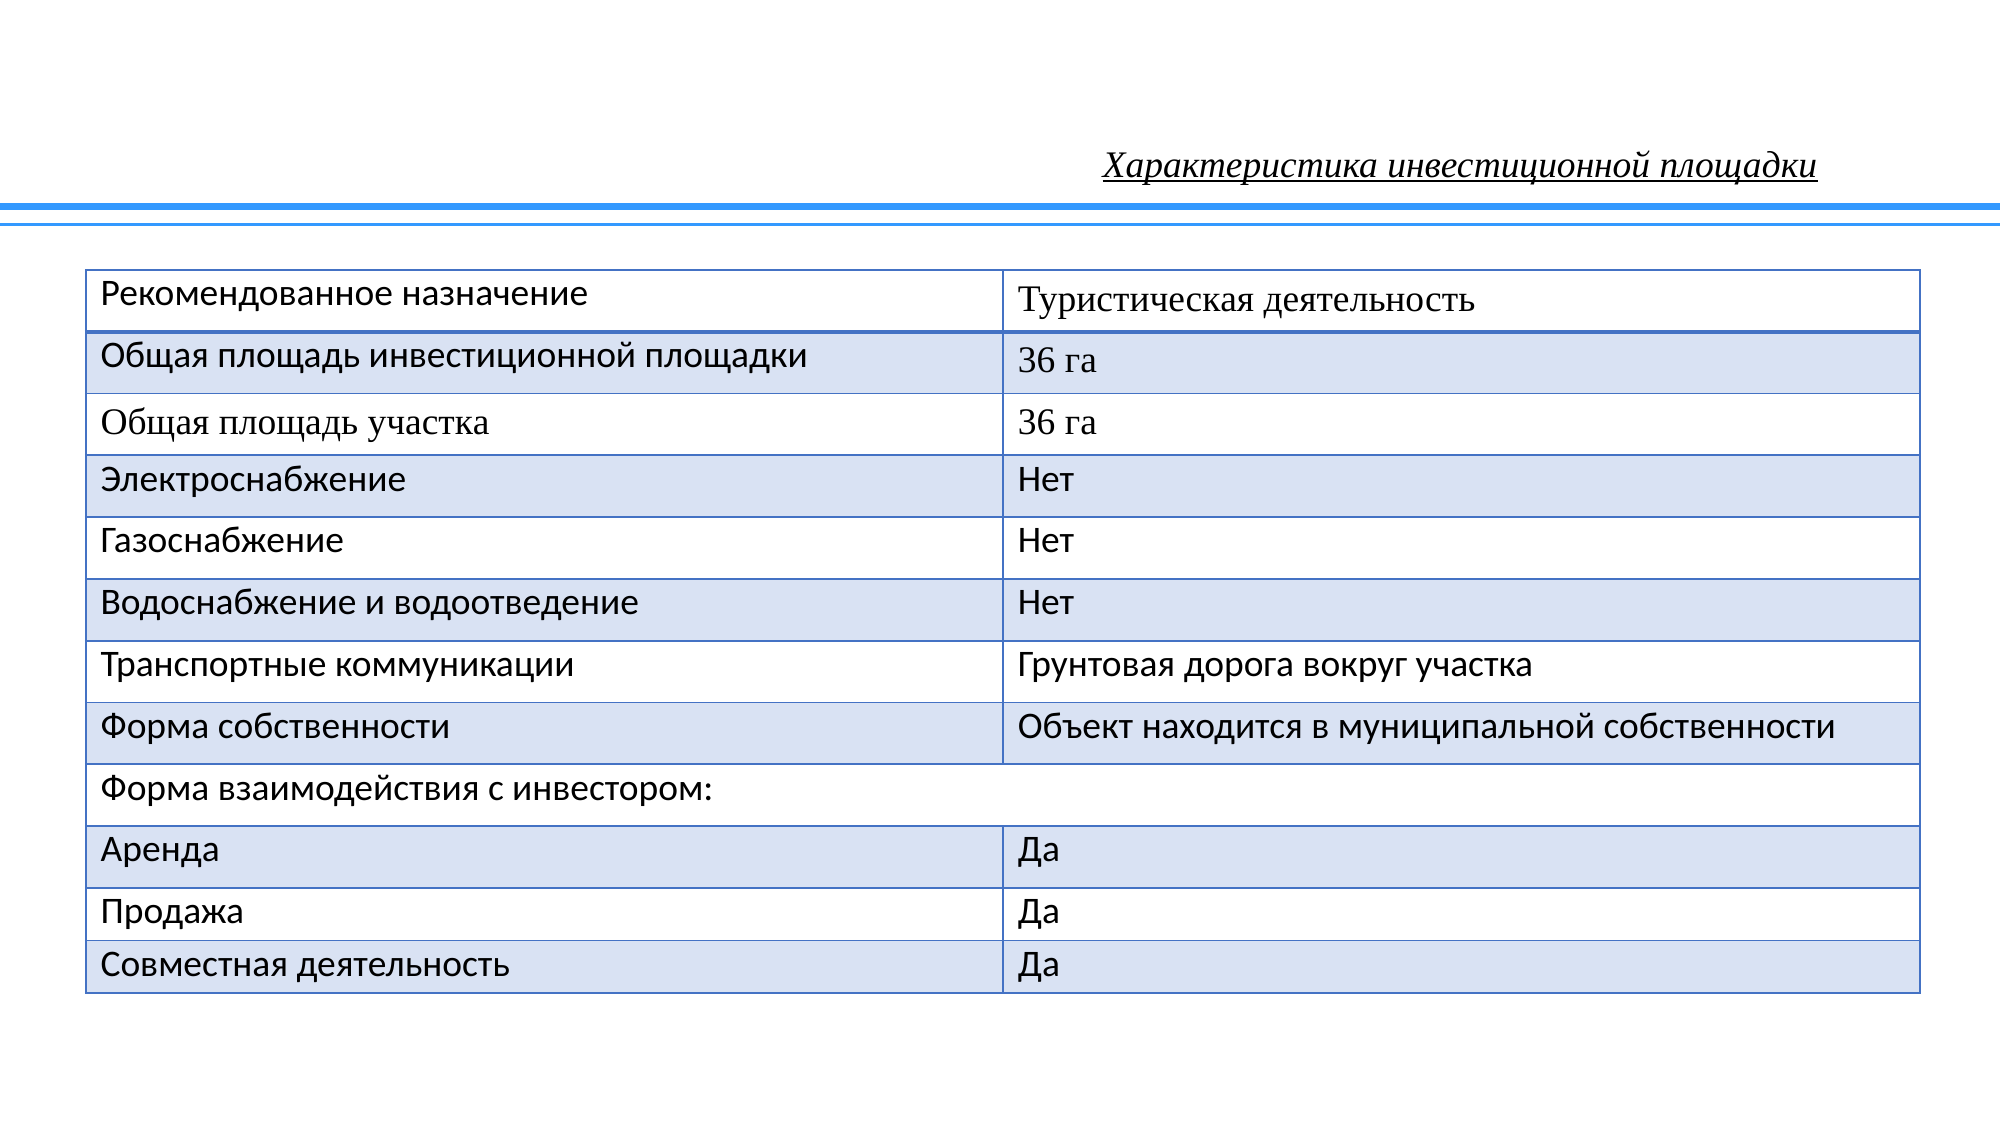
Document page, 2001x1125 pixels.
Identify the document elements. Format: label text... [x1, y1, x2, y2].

table_cell Водоснабжение и водоотведение [87, 580, 1002, 640]
table_cell Да [1004, 889, 1919, 940]
table_cell Газоснабжение [87, 518, 1002, 578]
table_header Туристическая деятельность [1004, 271, 1919, 330]
table_cell Нет [1004, 456, 1919, 516]
table_cell Общая площадь инвестиционной площадки [87, 334, 1002, 393]
table_cell Совместная деятельность [87, 941, 1002, 992]
table_cell Форма взаимодействия с инвестором: [87, 765, 1919, 825]
table_cell Нет [1004, 580, 1919, 640]
table_cell 36 га [1004, 334, 1919, 393]
table_cell Объект находится в муниципальной собственности [1004, 703, 1919, 763]
table_cell Аренда [87, 827, 1002, 887]
table_cell Транспортные коммуникации [87, 642, 1002, 702]
table_cell Нет [1004, 518, 1919, 578]
table_cell Да [1004, 827, 1919, 887]
table_cell 36 га [1004, 394, 1919, 454]
table_cell Форма собственности [87, 703, 1002, 763]
table_cell Общая площадь участка [87, 394, 1002, 454]
table_cell Продажа [87, 889, 1002, 940]
title Характеристика инвестиционной площадки [999, 144, 1920, 186]
table_cell Электроснабжение [87, 456, 1002, 516]
table_cell Да [1004, 941, 1919, 992]
table_header Рекомендованное назначение [87, 271, 1002, 330]
table_cell Грунтовая дорога вокруг участка [1004, 642, 1919, 702]
